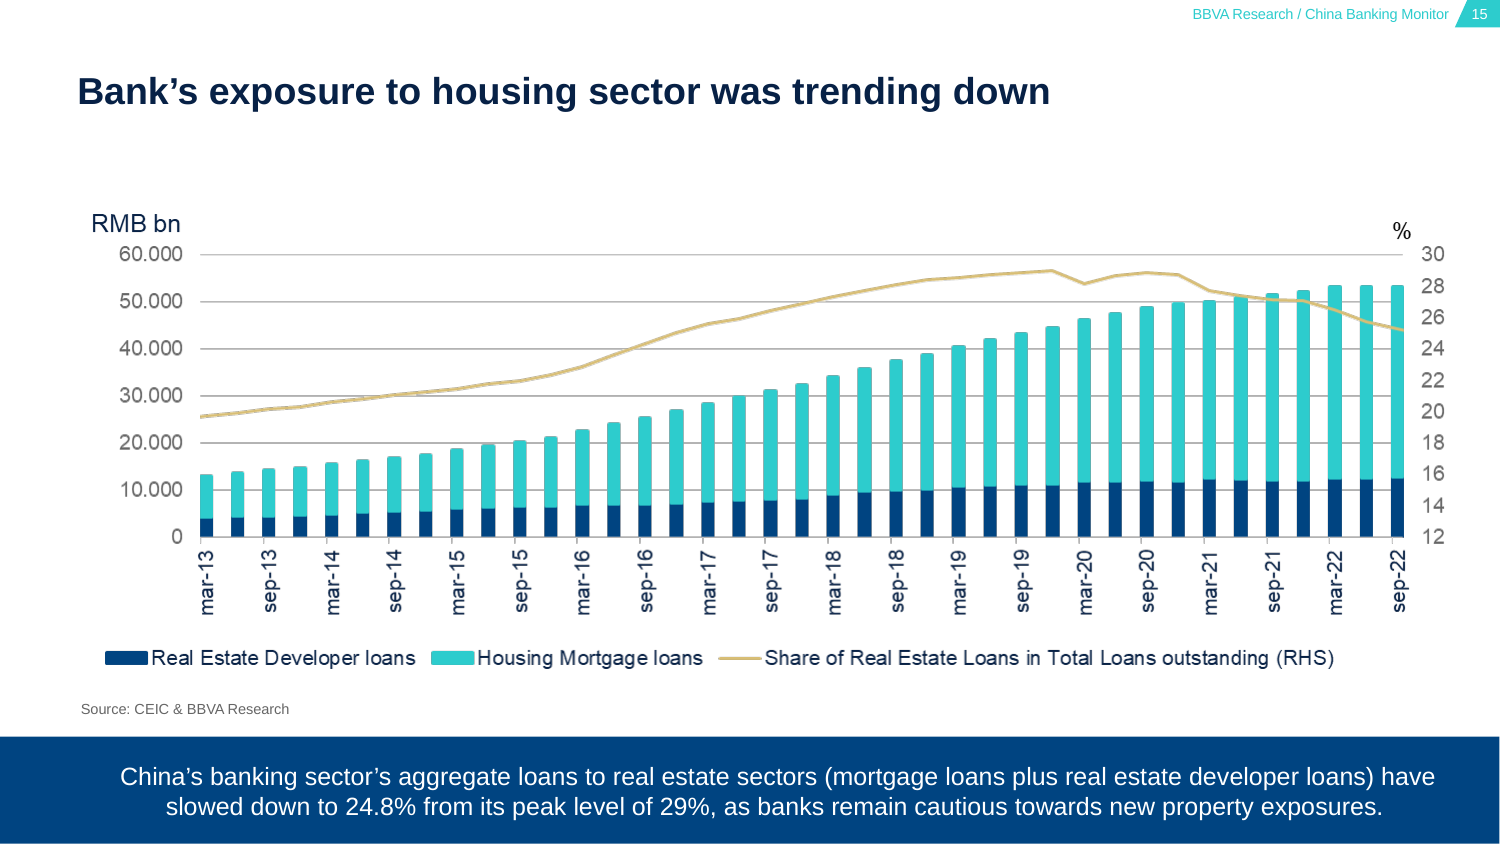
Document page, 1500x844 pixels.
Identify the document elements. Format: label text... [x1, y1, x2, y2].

picture [78, 199, 1474, 685]
text_box Source: CEIC & BBVA Research [80, 694, 459, 718]
title Bank’s exposure to housing sector was trending down [77, 66, 1473, 123]
subtitle China’s banking sector’s aggregate loans to real estate sectors (mortgage loans plus real estate developer loans) have slowed down to 24.8% from its peak level of 29%, as banks remain cautious towards new property exposures. [82, 760, 1477, 822]
